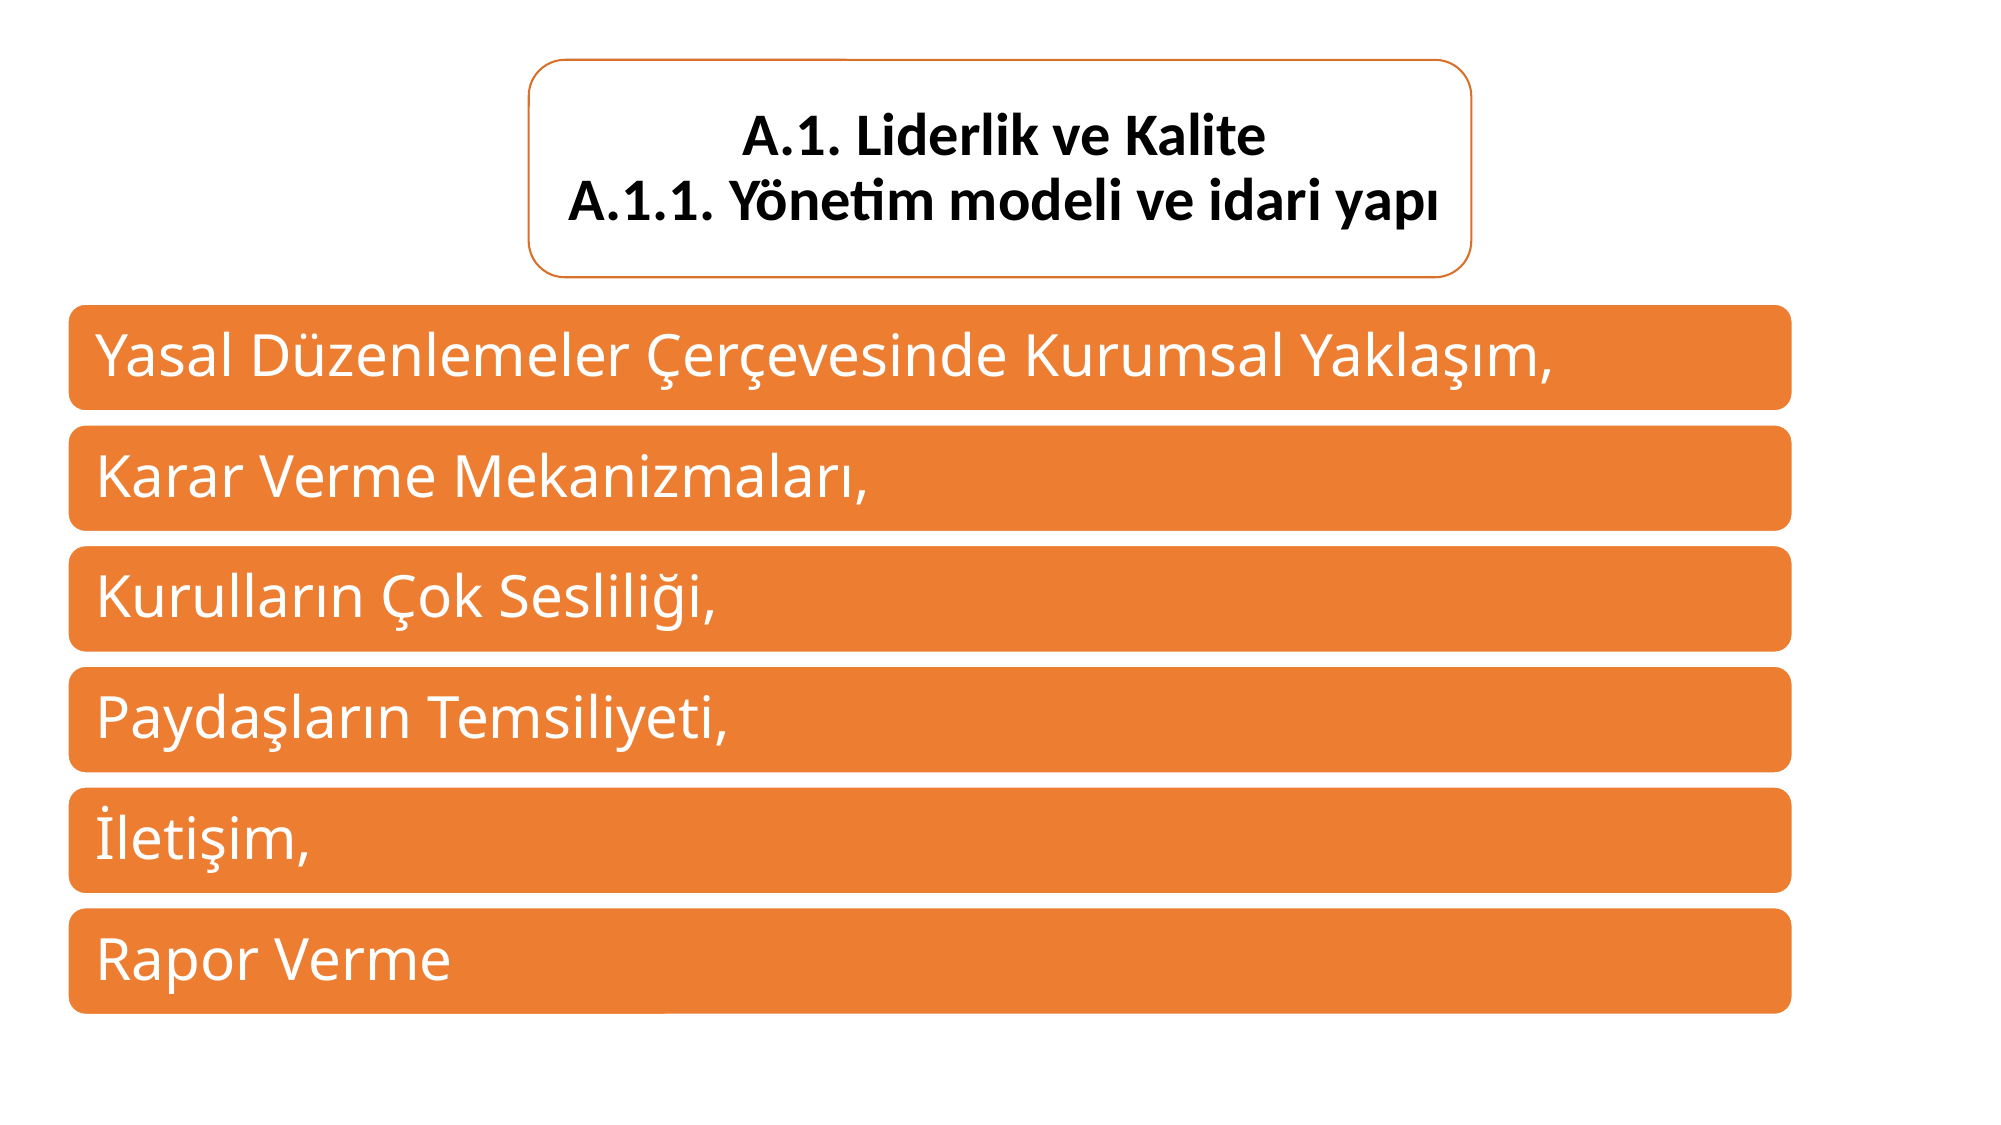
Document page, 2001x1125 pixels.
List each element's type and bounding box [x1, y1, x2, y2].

list [67, 302, 1793, 1017]
text_box [137, 59, 1863, 278]
